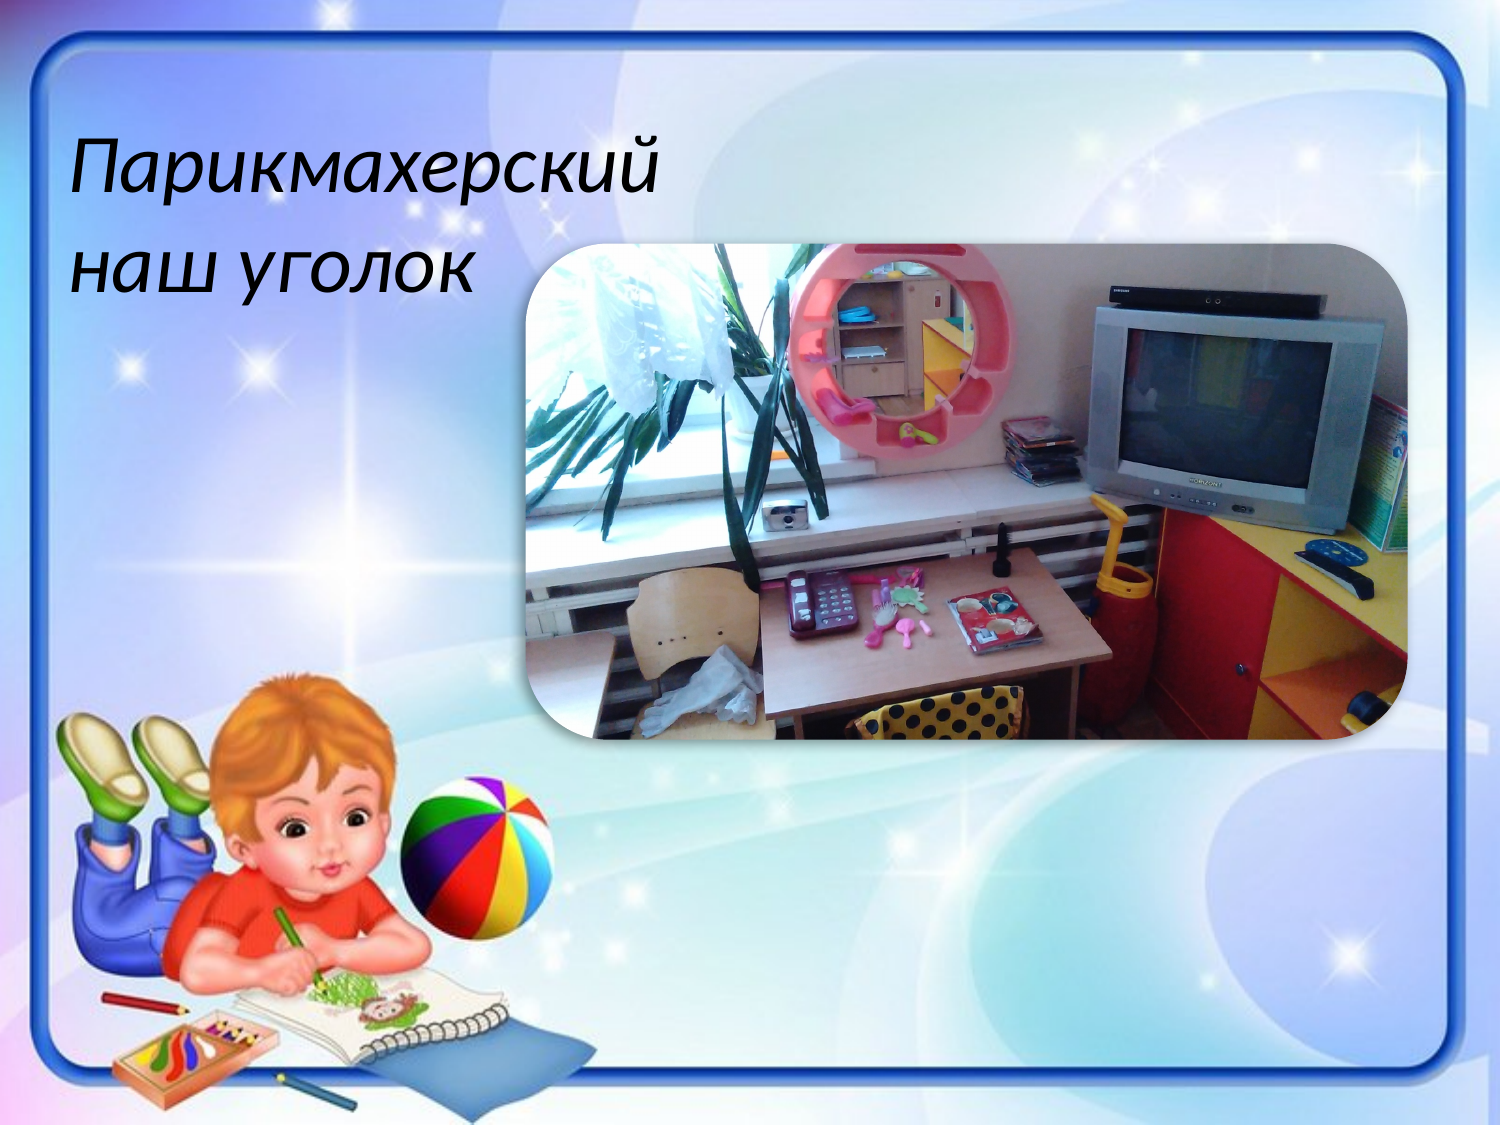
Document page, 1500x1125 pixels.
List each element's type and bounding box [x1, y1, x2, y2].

picture [0, 0, 1500, 1125]
list [525, 243, 1408, 740]
